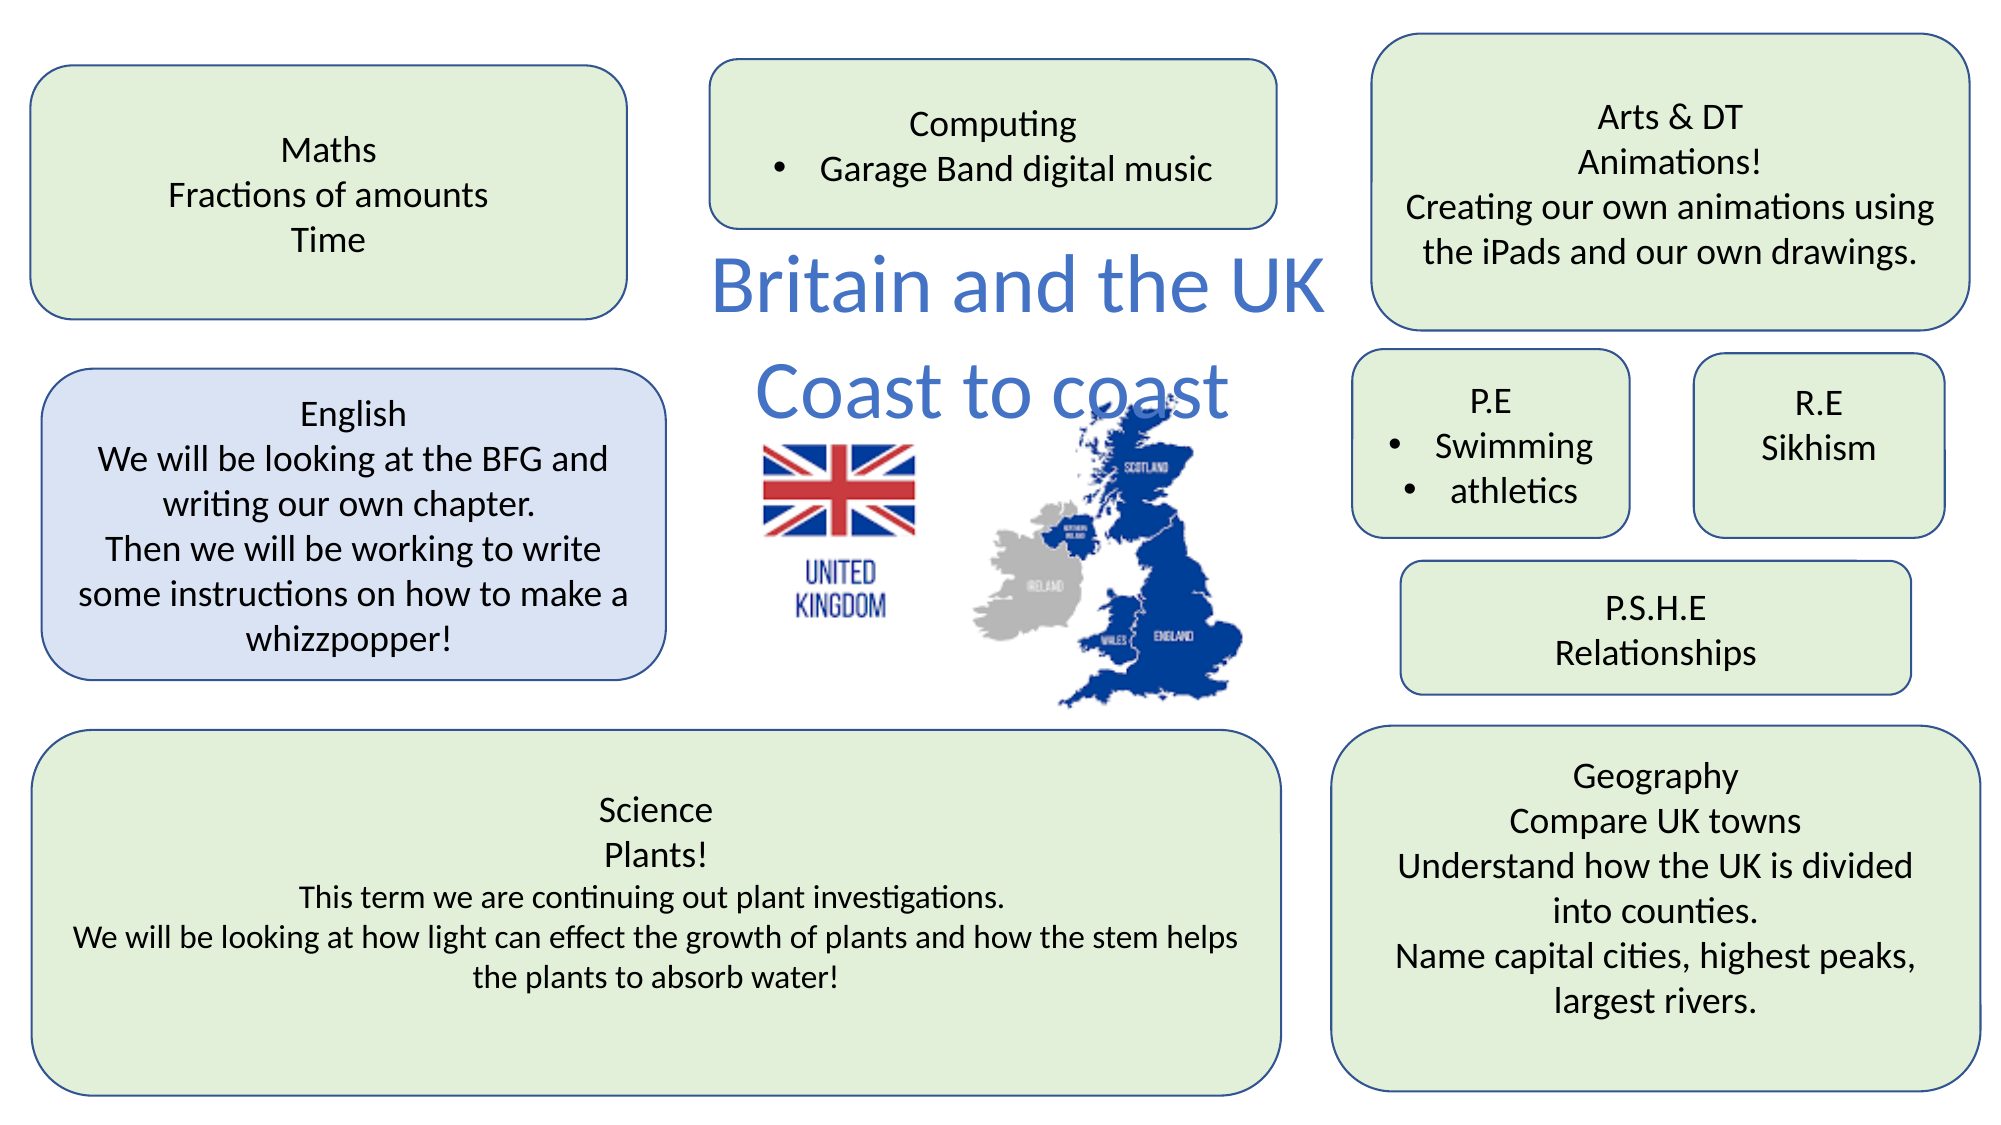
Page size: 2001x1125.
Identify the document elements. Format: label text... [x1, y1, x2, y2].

text_box English We will be looking at the BFG and writing our own chapter. Then we will be working to write some instructions on how to make a whizzpopper! [40, 367, 667, 682]
text_box P.E Swimming athletics [1351, 348, 1631, 539]
text_box R.E Sikhism [1692, 352, 1946, 539]
text_box Science Plants! This term we are continuing out plant investigations. We will be looking at how light can effect the growth of plants and how the stem helps the plants to absorb water! [30, 728, 1283, 1097]
picture [713, 382, 1282, 724]
text_box P.S.H.E Relationships [1399, 559, 1913, 696]
text_box Geography Compare UK towns Understand how the UK is divided into counties. Name capital cities, highest peaks, largest rivers. [1330, 724, 1982, 1093]
text_box Maths Fractions of amounts Time [29, 64, 628, 321]
text_box Britain and the UK Coast to coast [644, 192, 1342, 443]
text_box Computing Garage Band digital music [708, 58, 1278, 230]
text_box Arts & DT Animations! Creating our own animations using the iPads and our own drawings. [1370, 32, 1971, 332]
